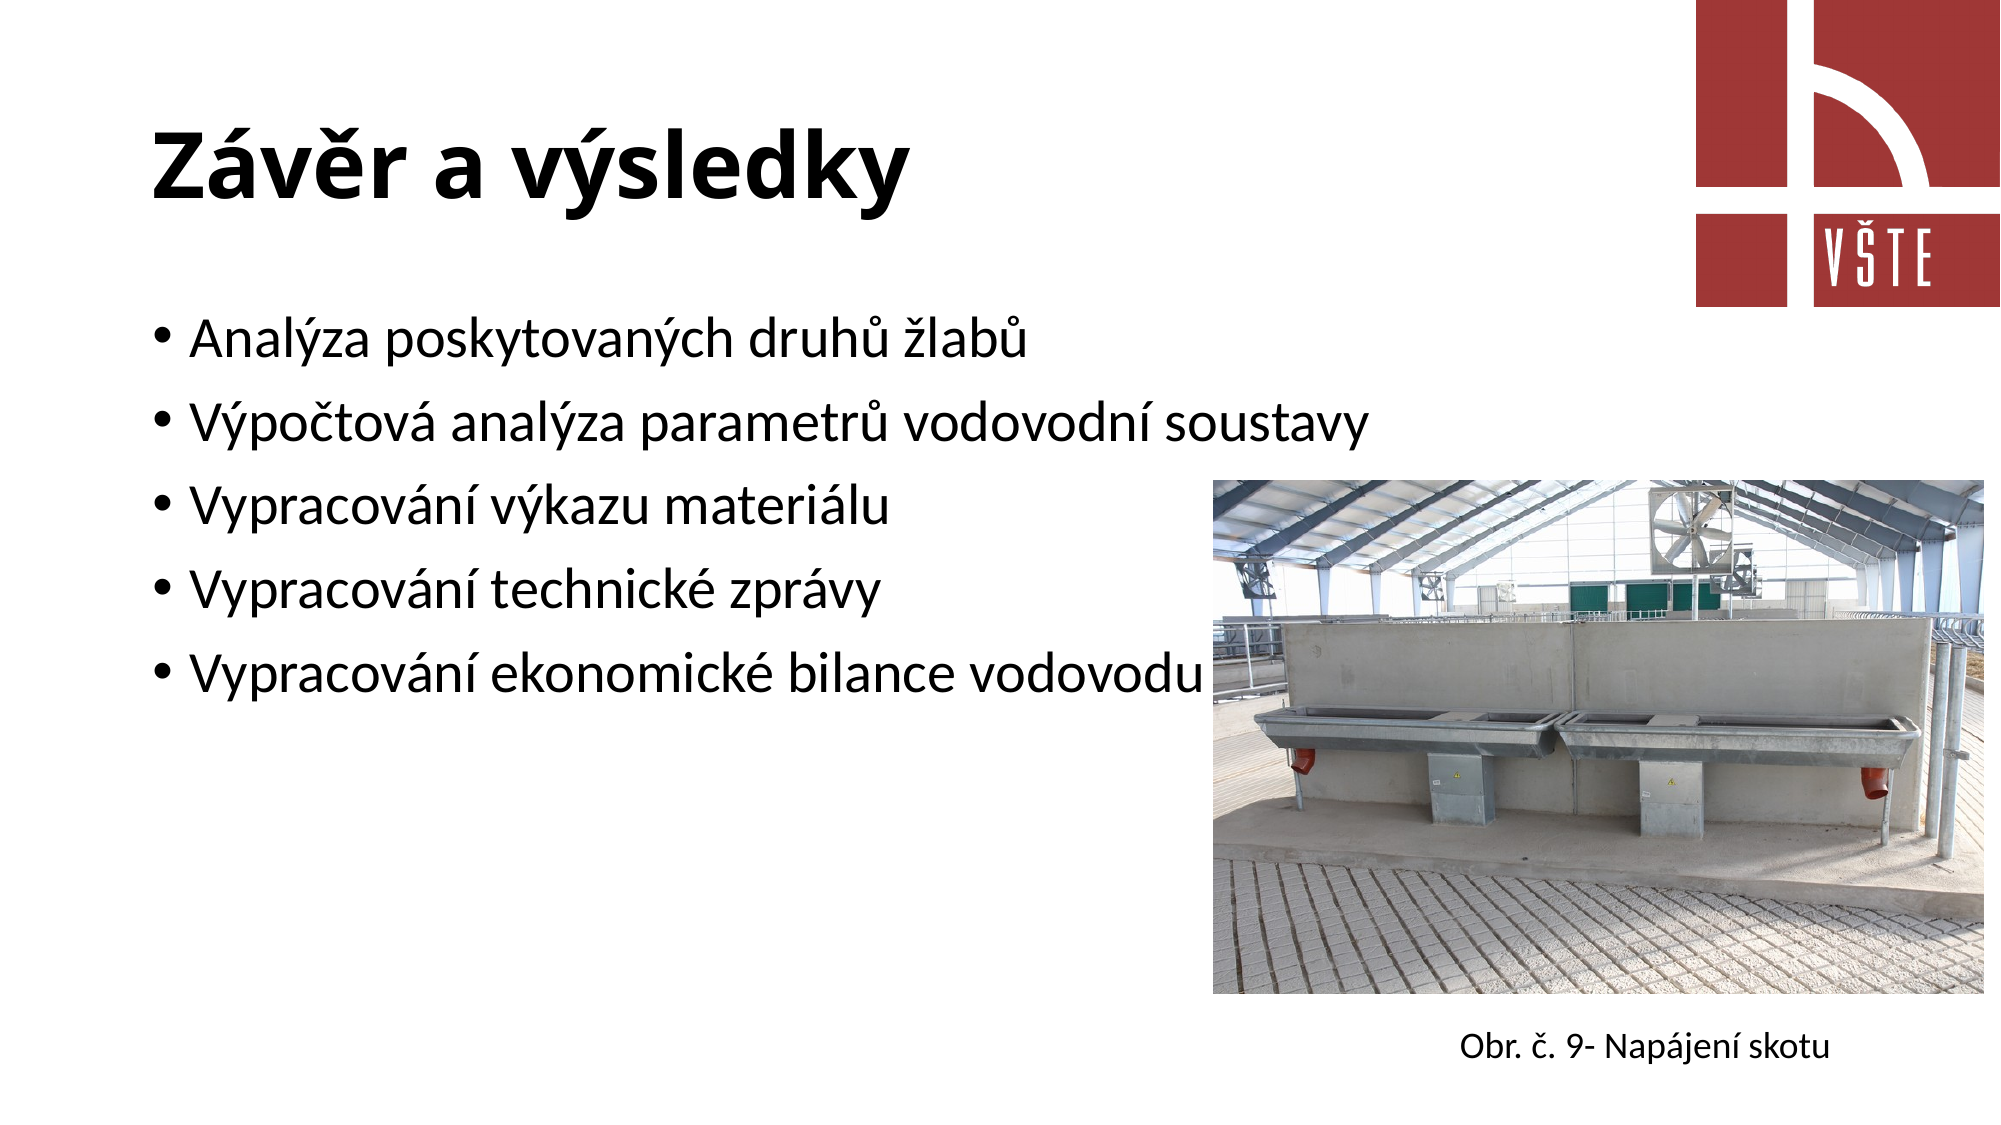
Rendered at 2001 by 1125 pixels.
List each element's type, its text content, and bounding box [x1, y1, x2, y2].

picture [1696, 0, 2000, 307]
text_box Obr. č. 9- Napájení skotu [1445, 1013, 1847, 1073]
list Analýza poskytovaných druhů žlabů Výpočtová analýza parametrů vodovodní soustavy Vypracování výkazu materiálu Vypracování technické zprávy Vypracování ekonomické bilance vodovodu [137, 299, 1863, 1014]
title Závěr a výsledky [137, 59, 1696, 278]
picture [1213, 480, 1984, 995]
